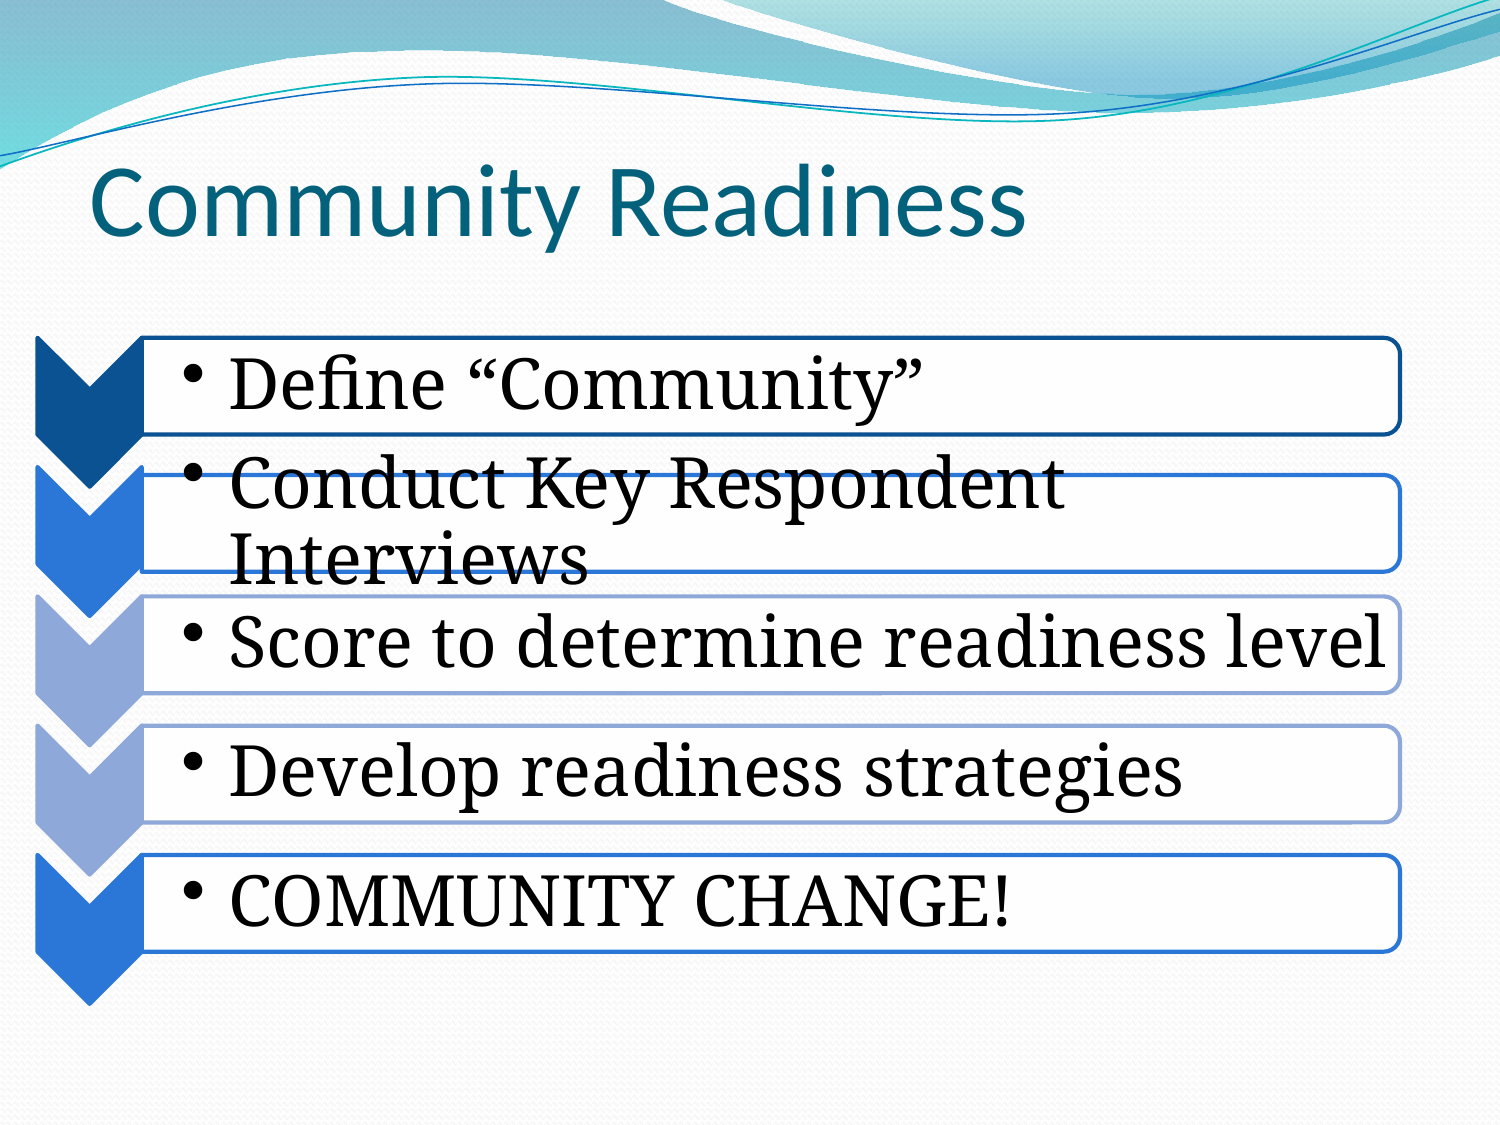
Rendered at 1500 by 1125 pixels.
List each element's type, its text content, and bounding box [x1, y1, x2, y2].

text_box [37, 337, 1401, 1005]
text_box Community Readiness [74, 125, 1425, 313]
